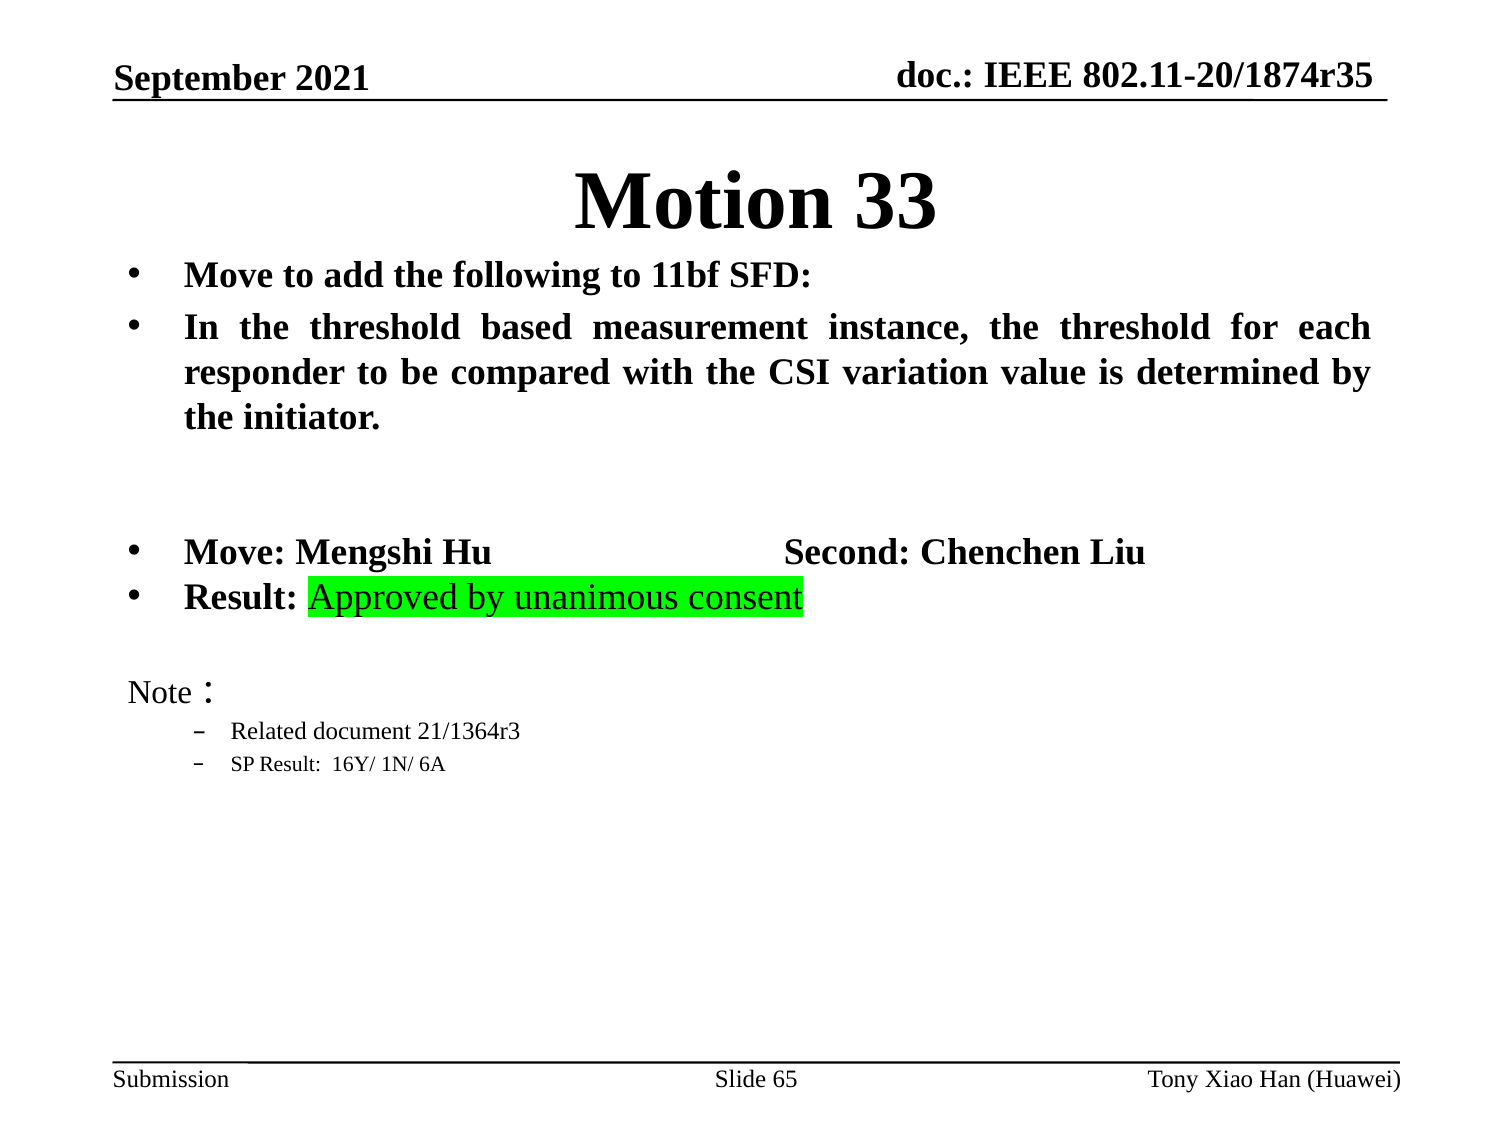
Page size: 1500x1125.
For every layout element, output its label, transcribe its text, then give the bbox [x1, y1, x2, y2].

footer Tony Xiao Han (Huawei) [999, 1061, 1402, 1093]
slide_number Slide 65 [712, 1061, 800, 1093]
text_box Move to add the following to 11bf SFD: In the threshold based measurement instance, the threshold for each responder to be compared with the CSI variation value is determined by the initiator. Move: Mengshi Hu Second: Chenchen Liu Result: Approved by unanimous consent Note： Related document 21/1364r3 SP Result: 16Y/ 1N/ 6A [112, 212, 1388, 900]
text_box Motion 33 [118, 137, 1394, 275]
